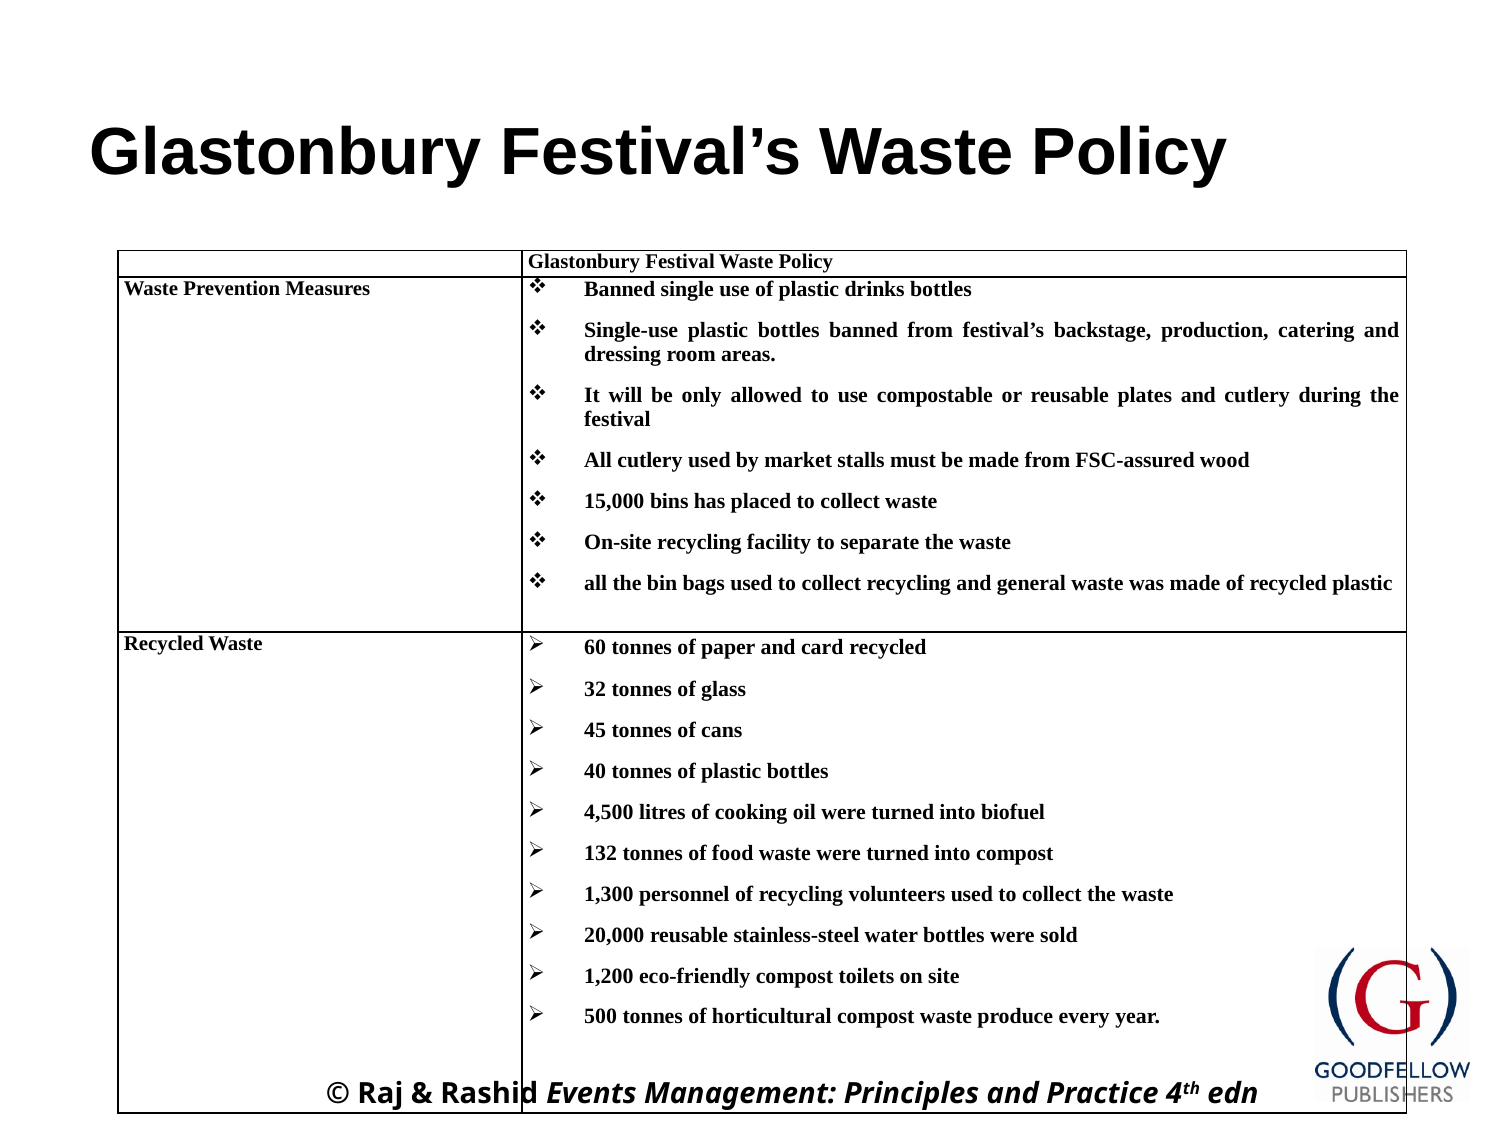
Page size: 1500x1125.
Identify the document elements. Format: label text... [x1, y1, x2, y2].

table_header [119, 251, 521, 276]
table_cell Waste Prevention Measures [119, 278, 521, 631]
table_cell 60 tonnes of paper and card recycled 32 tonnes of glass 45 tonnes of cans 40 tonnes of plastic bottles 4,500 litres of cooking oil were turned into biofuel 132 tonnes of food waste were turned into compost 1,300 personnel of recycling volunteers used to collect the waste 20,000 reusable stainless-steel water bottles were sold 1,200 eco-friendly compost toilets on site 500 tonnes of horticultural compost waste produce every year. [523, 633, 1406, 1112]
title Glastonbury Festival’s Waste Policy [75, 109, 1425, 233]
table_cell Banned single use of plastic drinks bottles Single-use plastic bottles banned from festival’s backstage, production, catering and dressing room areas. It will be only allowed to use compostable or reusable plates and cutlery during the festival All cutlery used by market stalls must be made from FSC-assured wood 15,000 bins has placed to collect waste On-site recycling facility to separate the waste all the bin bags used to collect recycling and general waste was made of recycled plastic [523, 278, 1406, 631]
table_cell Recycled Waste [119, 633, 521, 1112]
table_header Glastonbury Festival Waste Policy [523, 251, 1406, 276]
picture [1407, 947, 1470, 1102]
